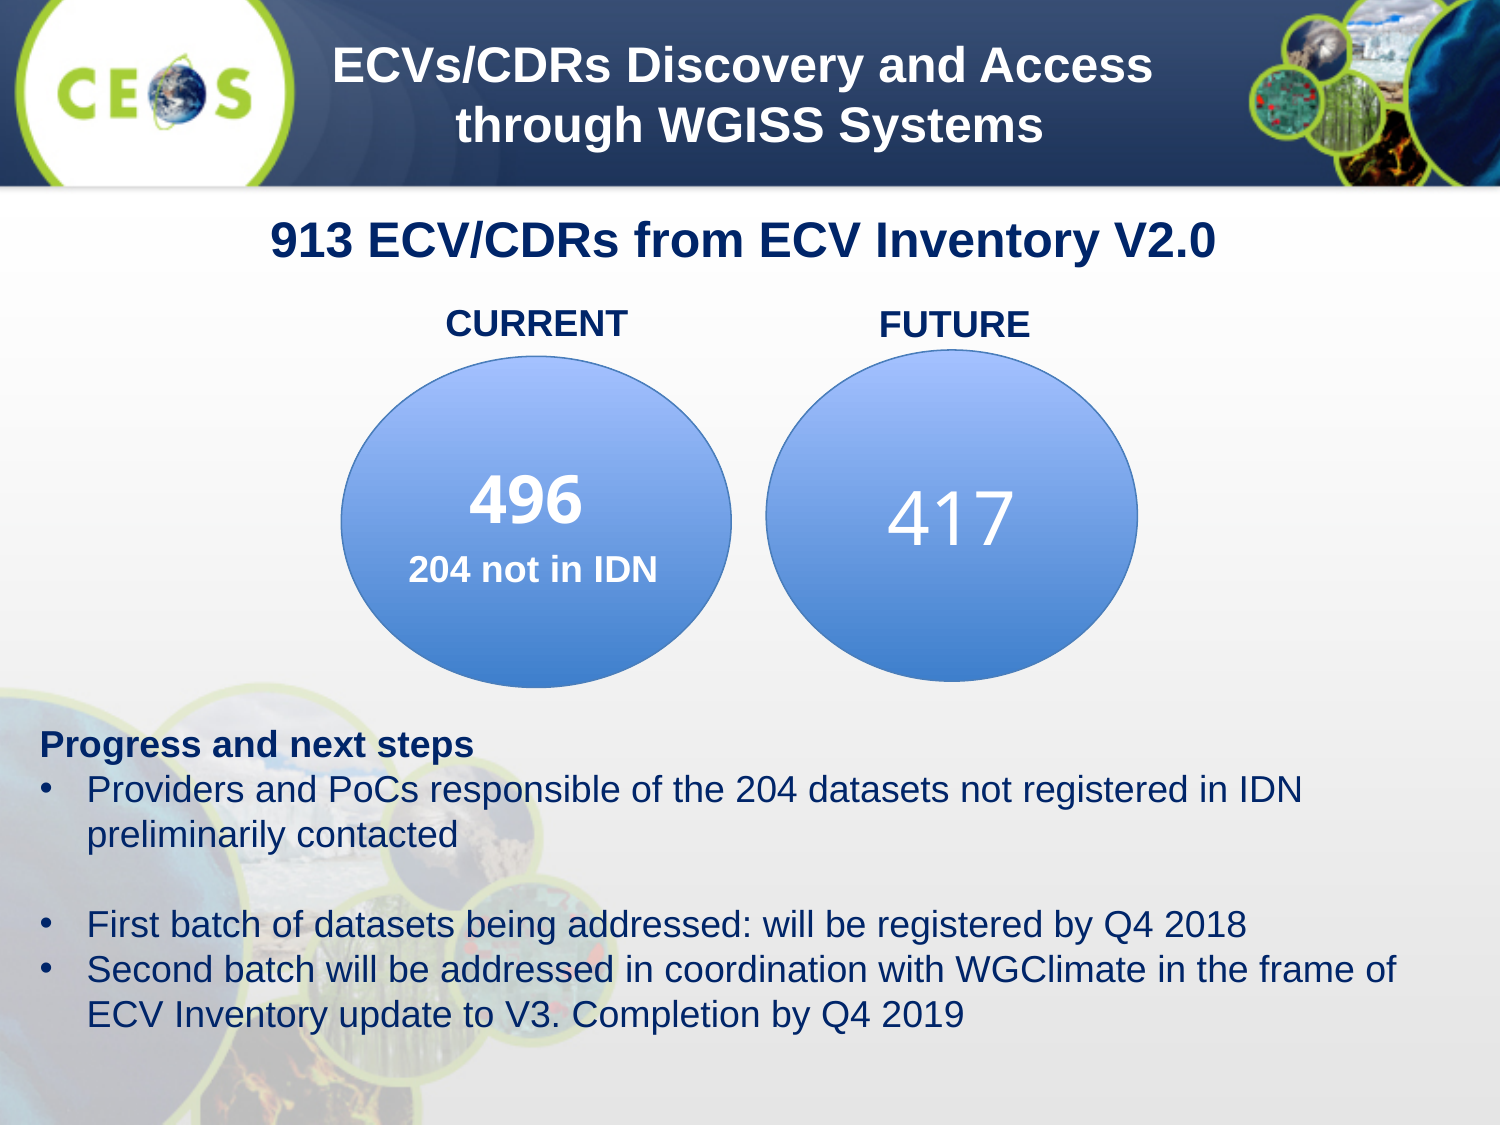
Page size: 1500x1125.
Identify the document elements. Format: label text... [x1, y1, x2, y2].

text_box [340, 355, 732, 689]
title ECVs/CDRs Discovery and Access through WGISS Systems [75, 24, 1425, 99]
text_box 417 [765, 353, 1139, 682]
text_box 913 ECV/CDRs from ECV Inventory V2.0 [255, 199, 1233, 275]
text_box Progress and next steps Providers and PoCs responsible of the 204 datasets not registered in IDN preliminarily contacted First batch of datasets being addressed: will be registered by Q4 2018 Second batch will be addressed in coordination with WGClimate in the frame of ECV Inventory update to V3. Completion by Q4 2019 [24, 712, 1482, 1043]
text_box 496 [454, 449, 599, 545]
text_box CURRENT [430, 291, 644, 352]
picture [0, 0, 1500, 1125]
text_box 204 not in IDN [393, 537, 674, 598]
text_box FUTURE [803, 292, 1107, 353]
